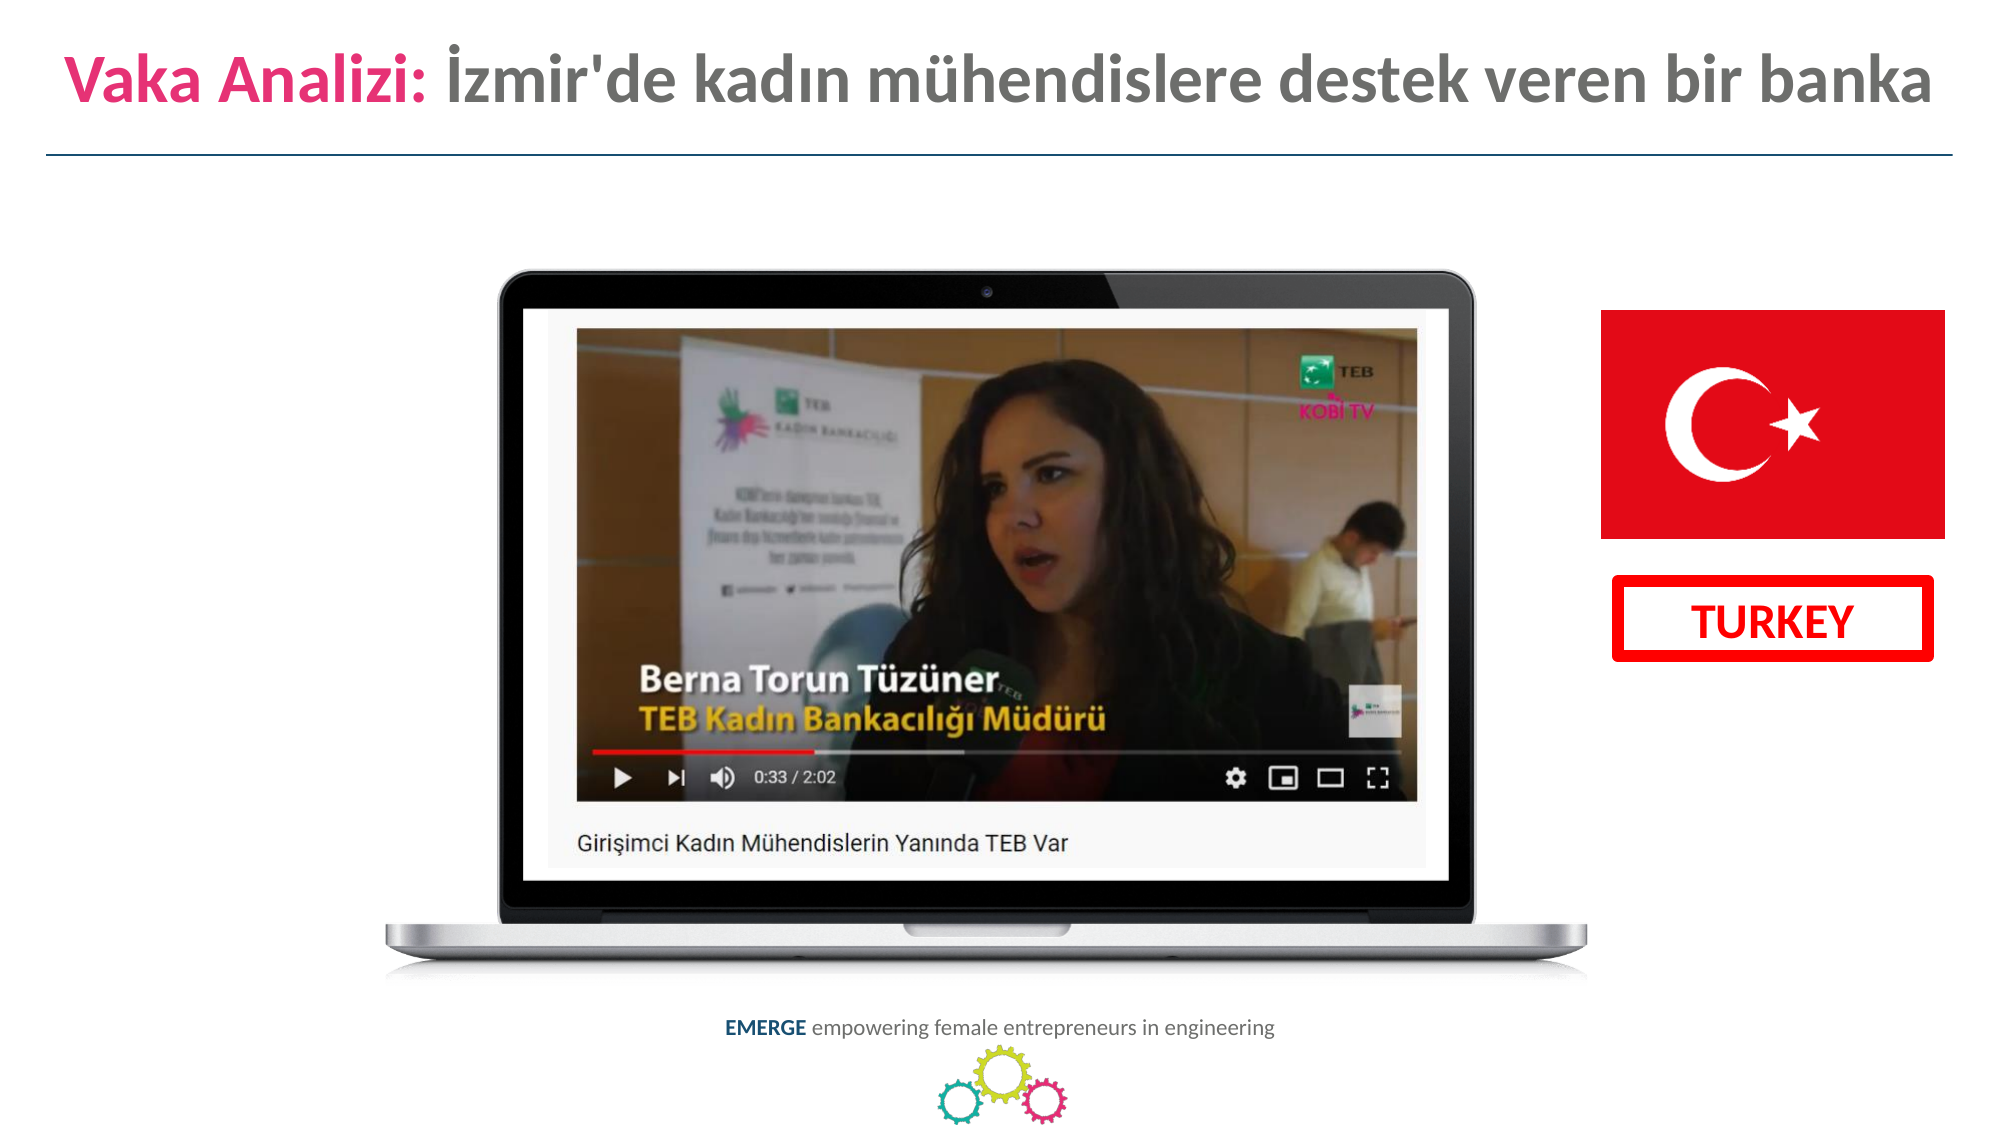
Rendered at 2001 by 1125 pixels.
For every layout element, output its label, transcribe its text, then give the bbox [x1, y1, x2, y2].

list Vaka Analizi: İzmir'de kadın mühendislere destek veren bir banka [0, 35, 2000, 151]
text_box TURKEY [1618, 581, 1928, 657]
picture [328, 237, 1945, 1125]
picture [856, 1025, 862, 1032]
